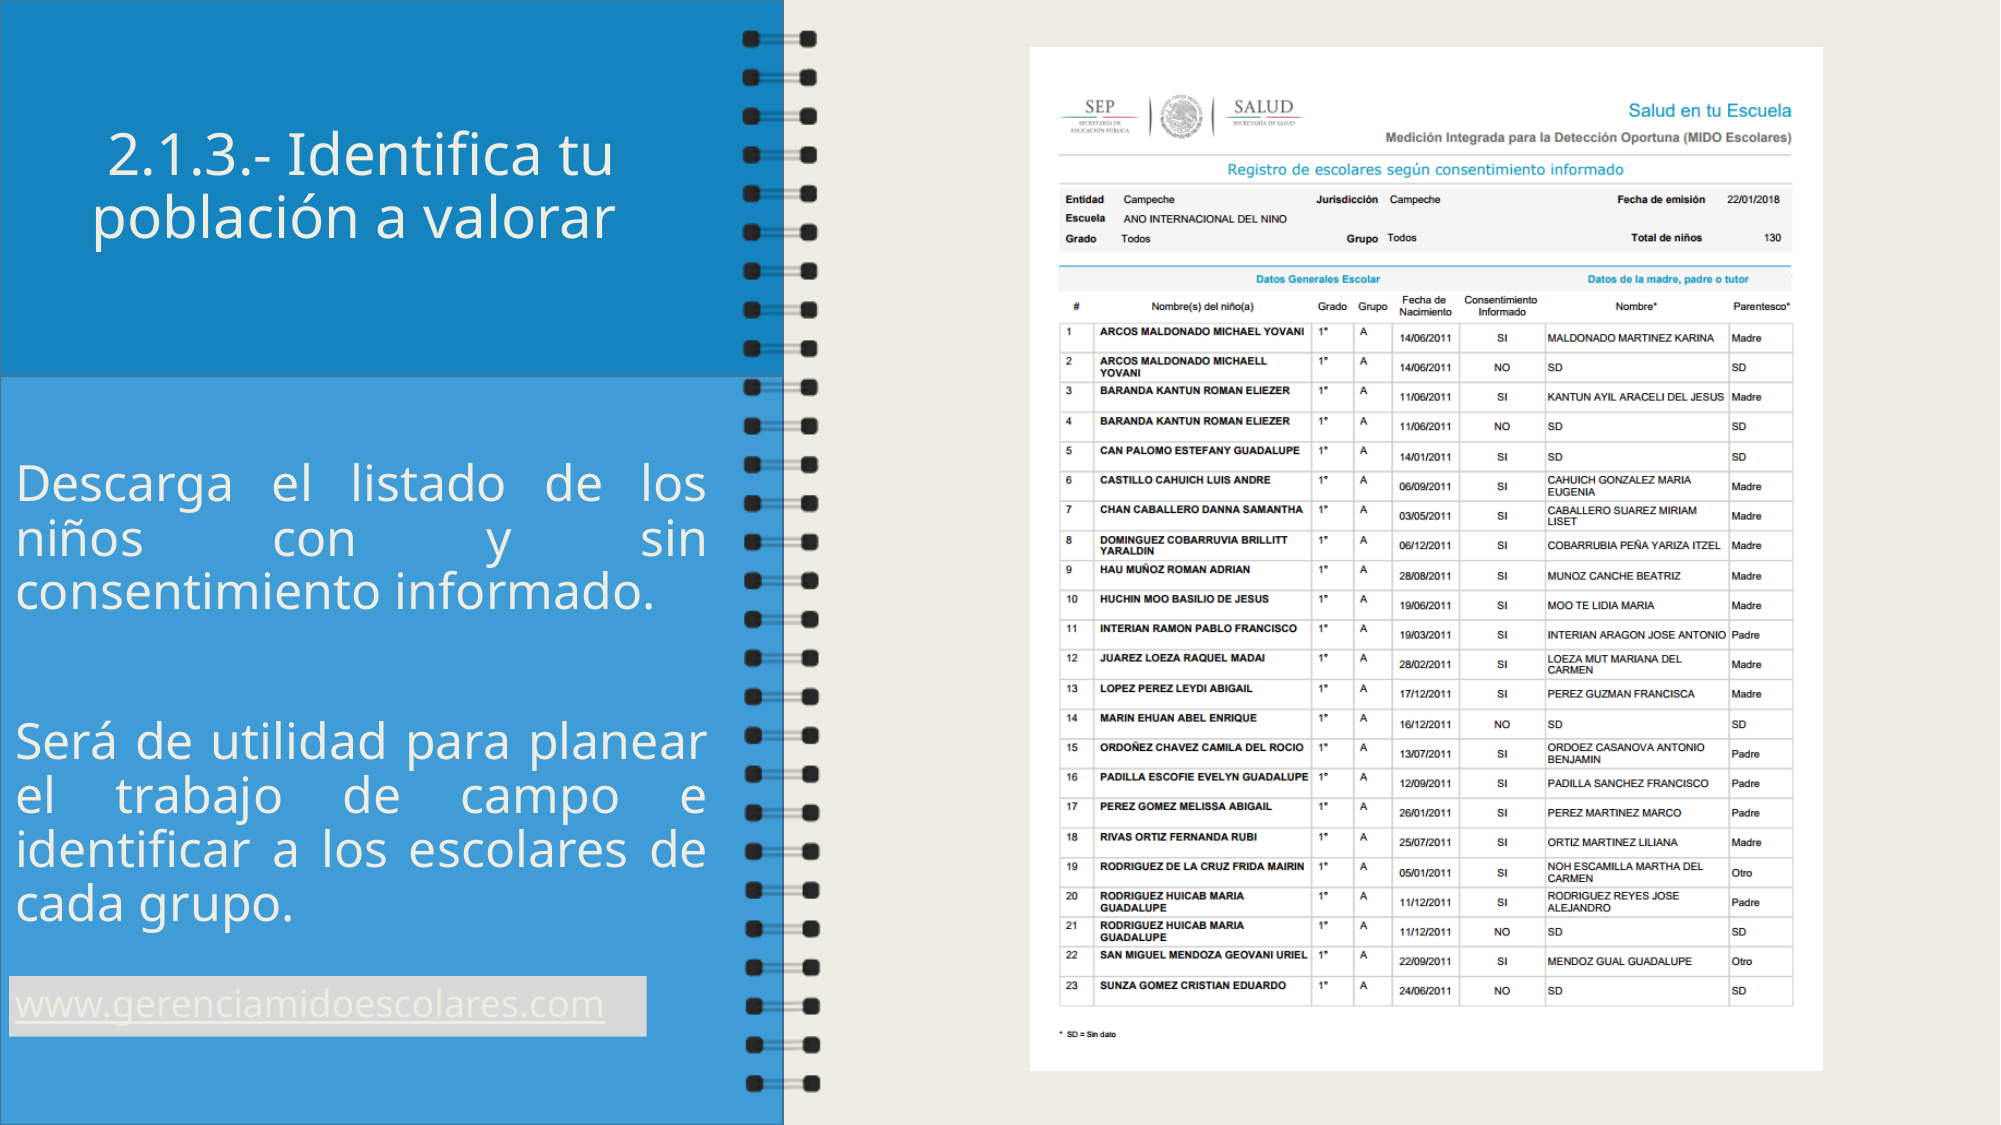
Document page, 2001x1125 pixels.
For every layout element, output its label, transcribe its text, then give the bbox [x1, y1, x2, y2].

picture [1030, 47, 1823, 1071]
list Descarga el listado de los niños con y sin consentimiento informado. Será de utilidad para planear el trabajo de campo e identificar a los escolares de cada grupo. www.gerenciamidoescolares.com [0, 451, 724, 1115]
title 2.1.3.- Identifica tu población a valorar [0, 0, 724, 377]
picture [740, 28, 825, 1096]
